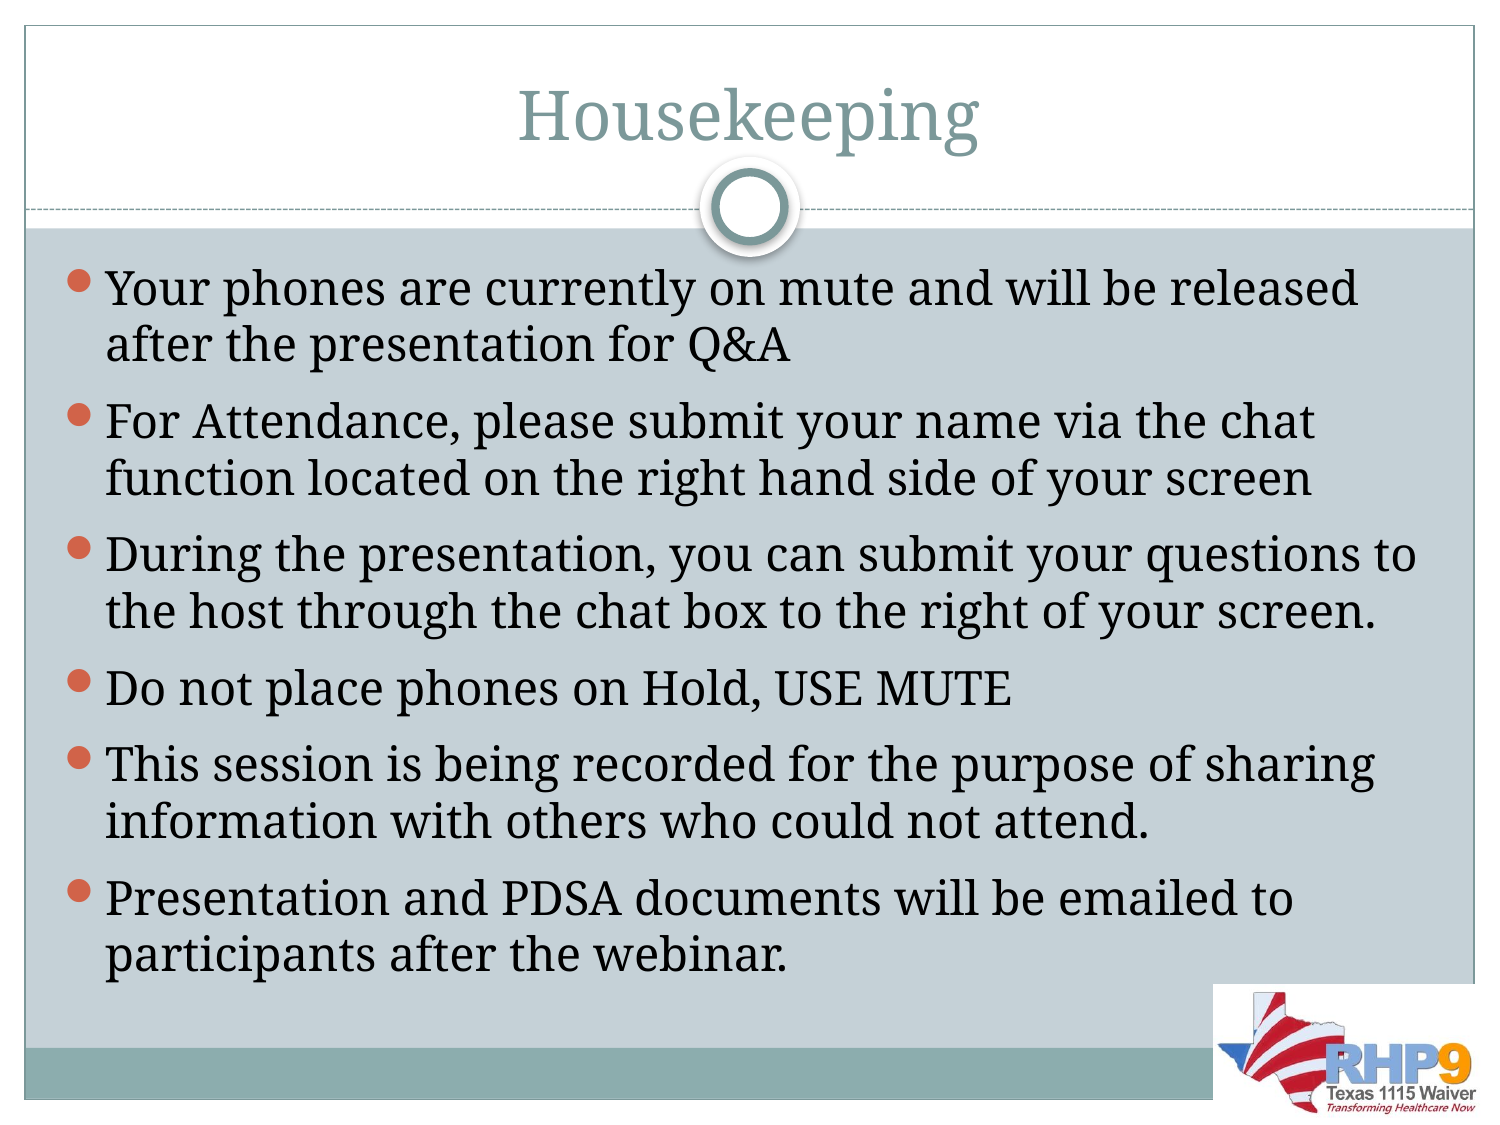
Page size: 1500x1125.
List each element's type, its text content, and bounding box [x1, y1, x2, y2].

list Your phones are currently on mute and will be released after the presentation for Q&A For Attendance, please submit your name via the chat function located on the right hand side of your screen During the presentation, you can submit your questions to the host through the chat box to the right of your screen. Do not place phones on Hold, USE MUTE This session is being recorded for the purpose of sharing information with others who could not attend. Presentation and PDSA documents will be emailed to participants after the webinar. [49, 250, 1445, 1050]
title Housekeeping [49, 37, 1450, 162]
picture [1213, 984, 1500, 1125]
